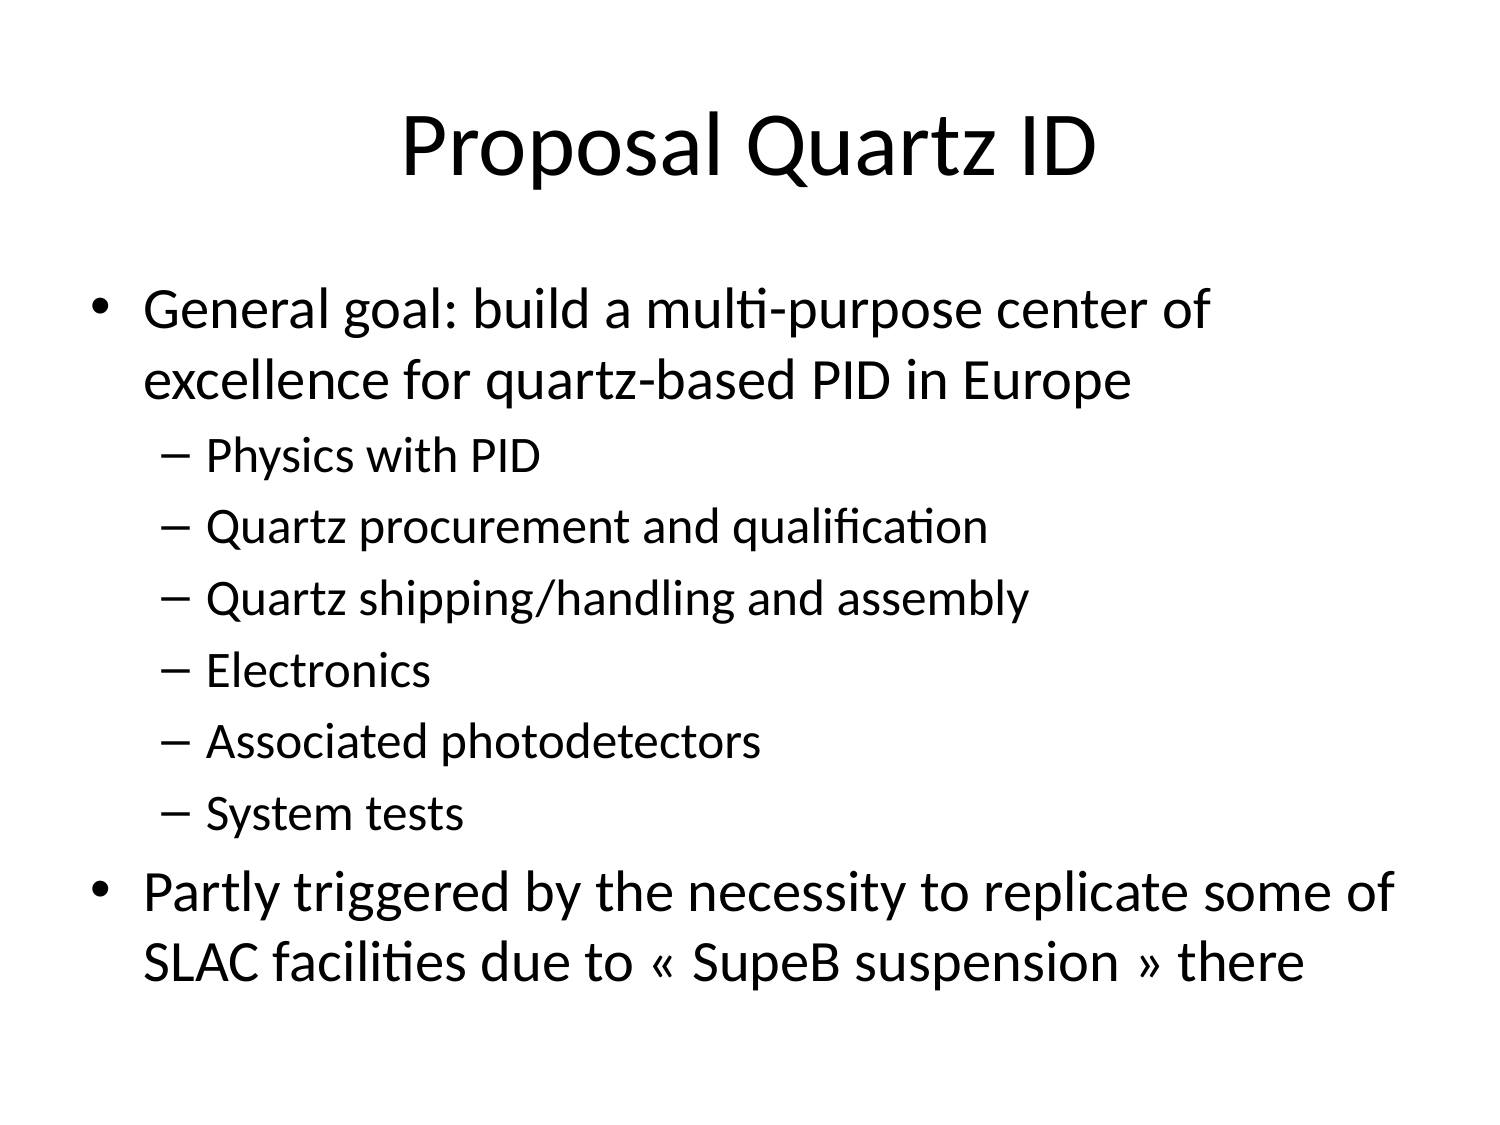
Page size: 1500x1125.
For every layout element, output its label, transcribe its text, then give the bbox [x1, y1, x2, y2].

list General goal: build a multi-purpose center of excellence for quartz-based PID in Europe Physics with PID Quartz procurement and qualification Quartz shipping/handling and assembly Electronics Associated photodetectors System tests Partly triggered by the necessity to replicate some of SLAC facilities due to « SupeB suspension » there [75, 262, 1425, 1005]
title Proposal Quartz ID [75, 45, 1425, 233]
